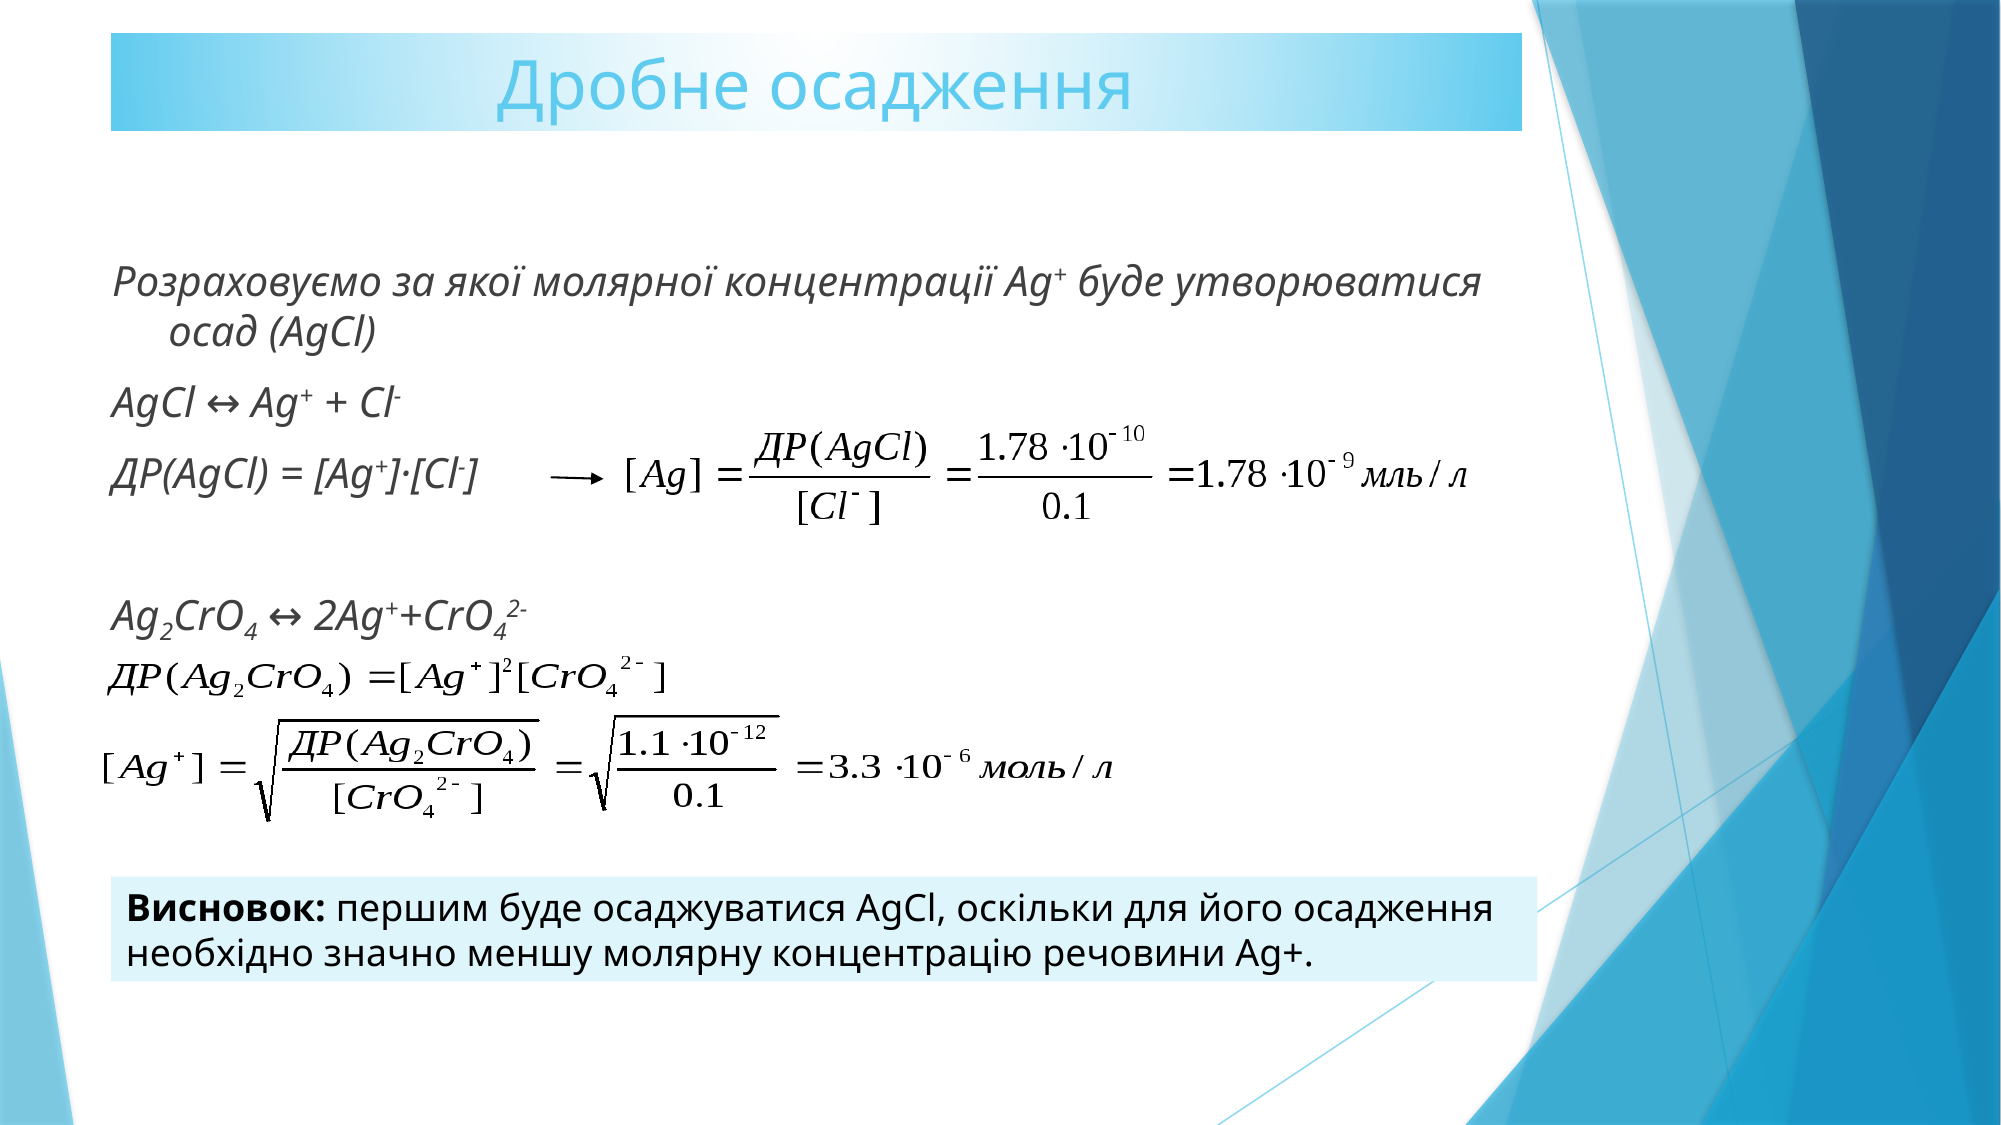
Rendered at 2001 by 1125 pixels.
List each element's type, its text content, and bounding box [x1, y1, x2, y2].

picture [619, 413, 1473, 534]
title Дробне осадження [110, 33, 1522, 132]
picture [97, 645, 1117, 828]
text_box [550, 476, 604, 480]
text_box Висновок: першим буде осаджуватися AgCl, оскільки для його осадження необхідно значно меншу молярну концентрацію речовини Ag+. [111, 876, 1538, 982]
list Розраховуємо за якої молярної концентрації Ag+ буде утворюватися осад (AgCl) AgCl ↔ Ag+ + Cl- ДР(AgCl) = [Ag+]·[Cl-] Ag2CrO4 ↔ 2Ag++CrO42- [96, 247, 1508, 802]
